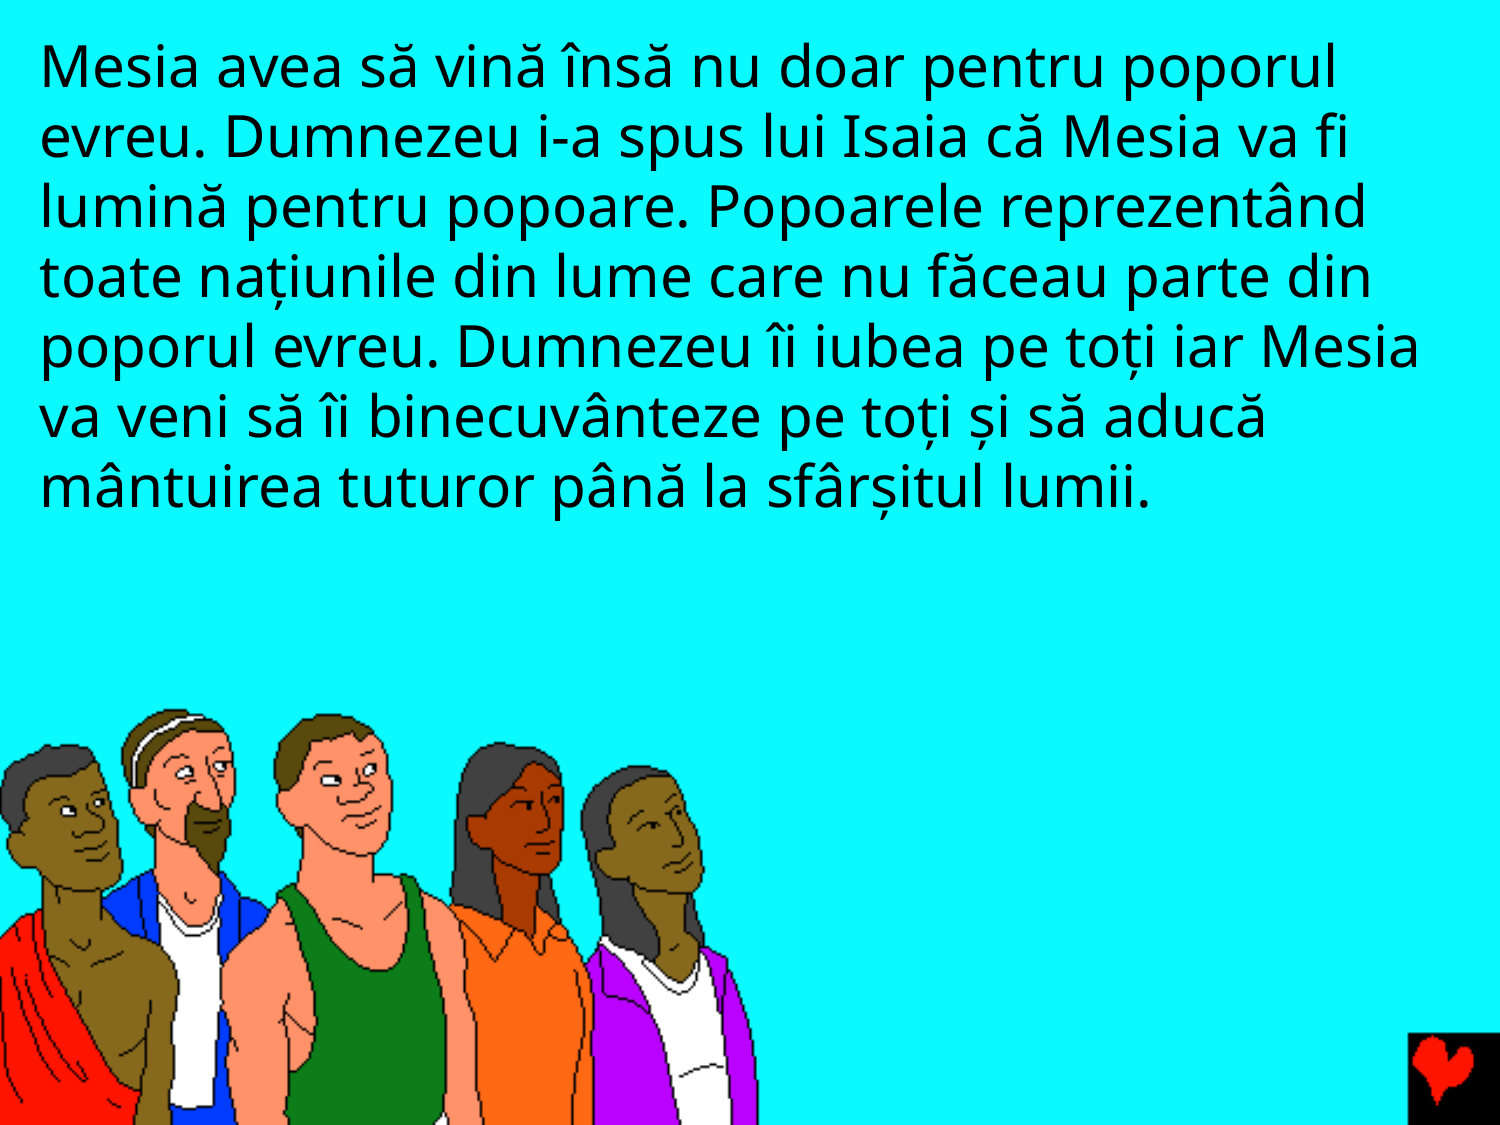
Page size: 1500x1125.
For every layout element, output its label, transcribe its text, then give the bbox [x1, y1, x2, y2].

text_box [0, 0, 1500, 1125]
text_box Mesia avea să vină însă nu doar pentru poporul evreu. Dumnezeu i-a spus lui Isaia că Mesia va fi lumină pentru popoare. Popoarele reprezentând toate națiunile din lume care nu făceau parte din poporul evreu. Dumnezeu îi iubea pe toți iar Mesia va veni să îi binecuvânteze pe toți și să aducă mântuirea tuturor până la sfârșitul lumii. [37, 27, 1488, 520]
